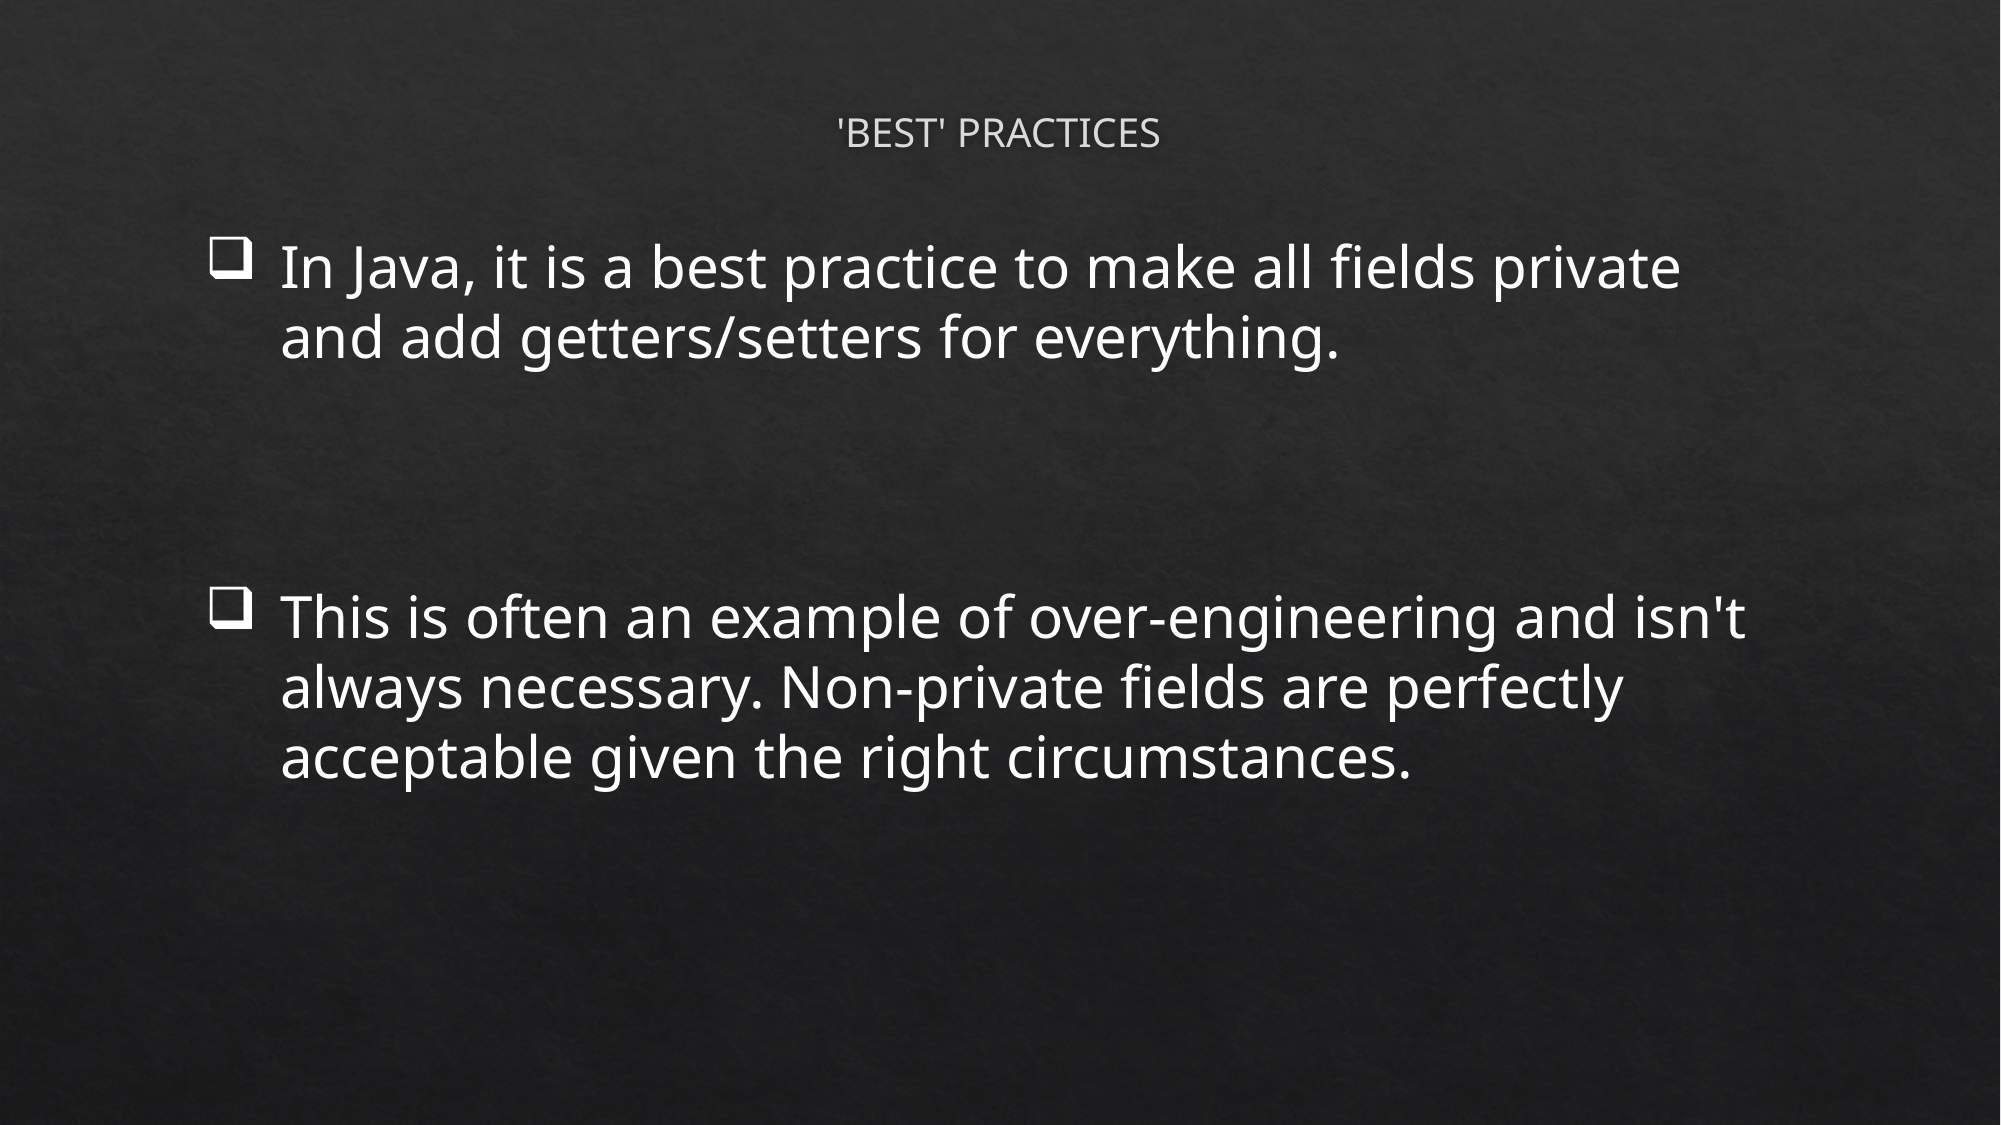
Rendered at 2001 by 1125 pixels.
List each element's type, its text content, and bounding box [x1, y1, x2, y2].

title 'BEST' PRACTICES [149, 99, 1849, 260]
text_box In Java, it is a best practice to make all fields private and add getters/setters for everything. This is often an example of over-engineering and isn't always necessary. Non-private fields are perfectly acceptable given the right circumstances. [190, 223, 1790, 798]
